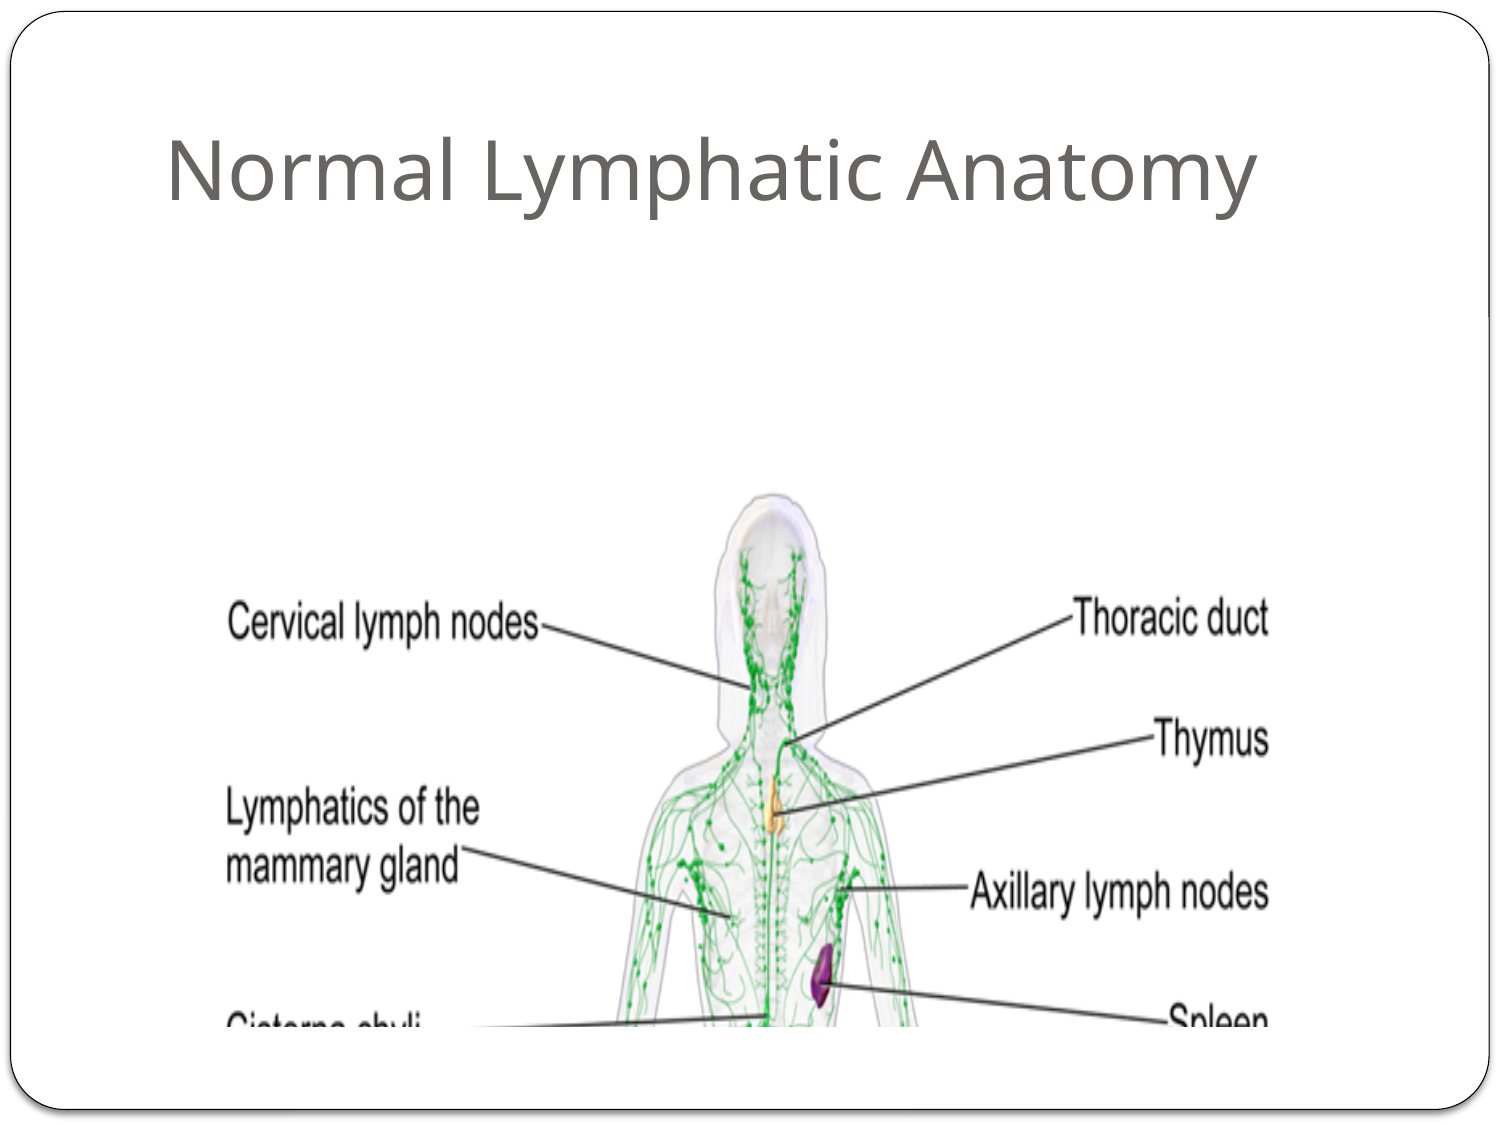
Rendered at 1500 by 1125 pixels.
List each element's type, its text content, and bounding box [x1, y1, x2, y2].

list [218, 474, 1282, 1027]
title Normal Lymphatic Anatomy [150, 45, 1425, 233]
